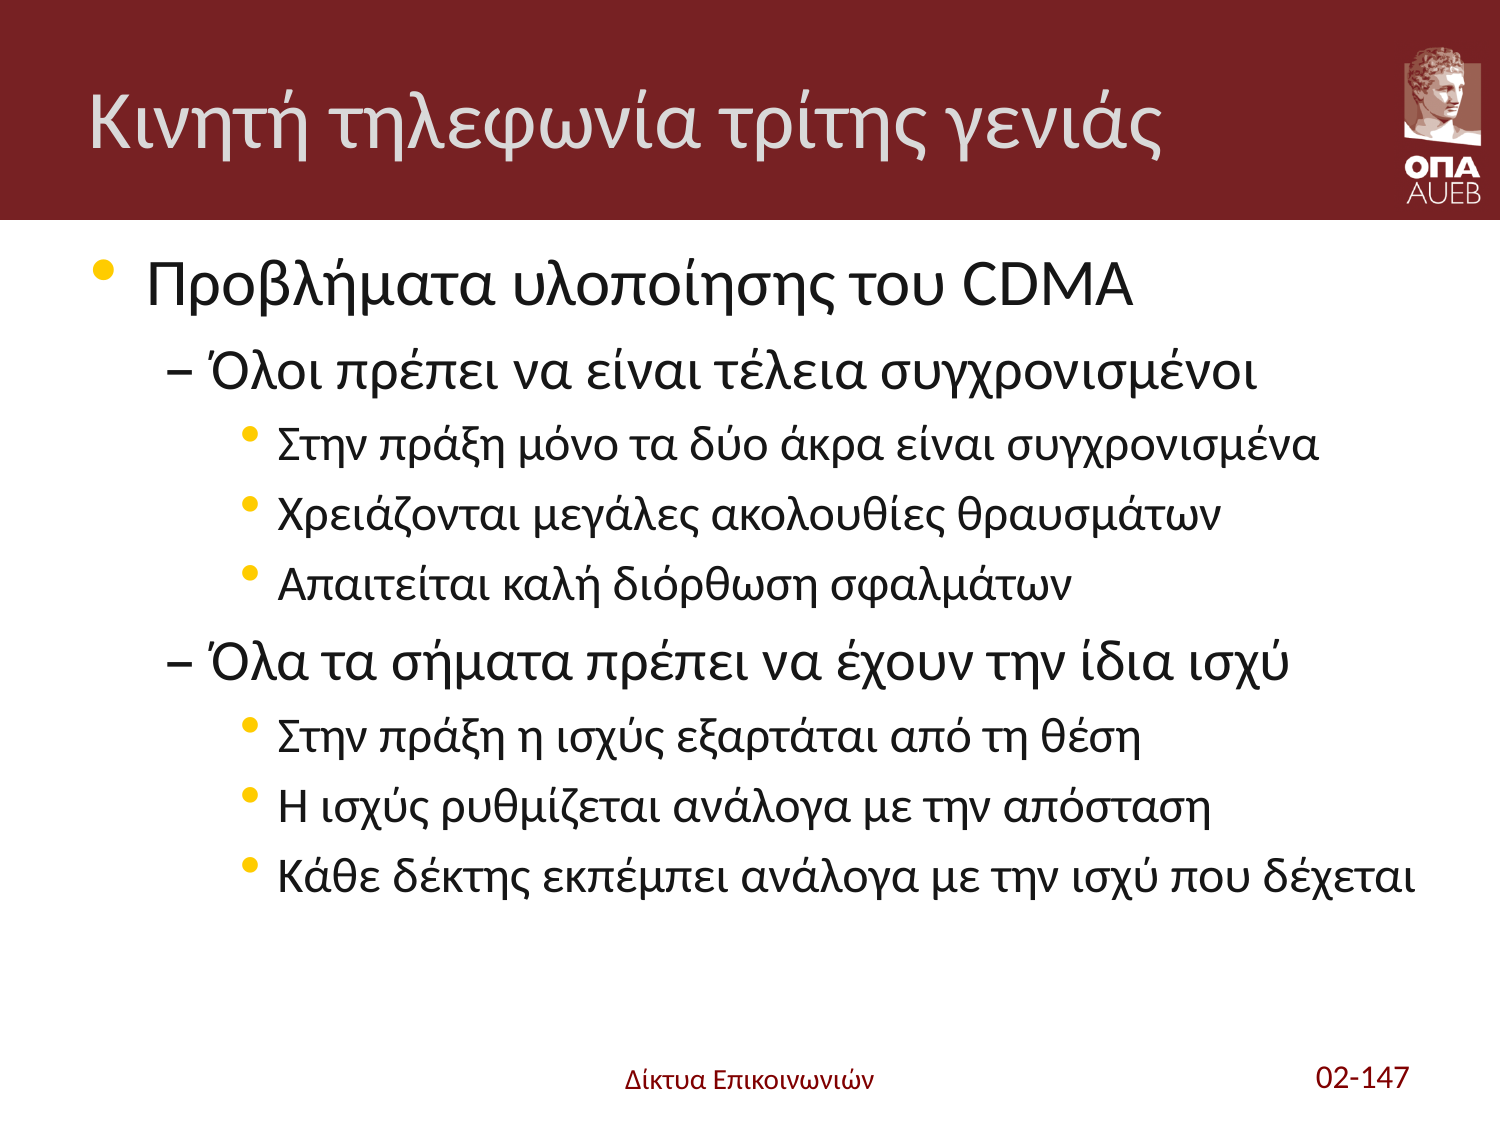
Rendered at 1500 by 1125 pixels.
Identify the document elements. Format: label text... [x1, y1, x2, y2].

footer Δίκτυα Επικοινωνιών [512, 1024, 988, 1103]
title Κινητή τηλεφωνία τρίτης γενιάς [73, 23, 1376, 209]
picture [1394, 40, 1489, 212]
list Προβλήματα υλοποίησης του CDMA Όλοι πρέπει να είναι τέλεια συγχρονισμένοι Στην πράξη μόνο τα δύο άκρα είναι συγχρονισμένα Χρειάζονται μεγάλες ακολουθίες θραυσμάτων Απαιτείται καλή διόρθωση σφαλμάτων Όλα τα σήματα πρέπει να έχουν την ίδια ισχύ Στην πράξη η ισχύς εξαρτάται από τη θέση Η ισχύς ρυθμίζεται ανάλογα με την απόσταση Κάθε δέκτης εκπέμπει ανάλογα με την ισχύ που δέχεται [75, 231, 1447, 1012]
slide_number 02-147 [1074, 1024, 1425, 1103]
